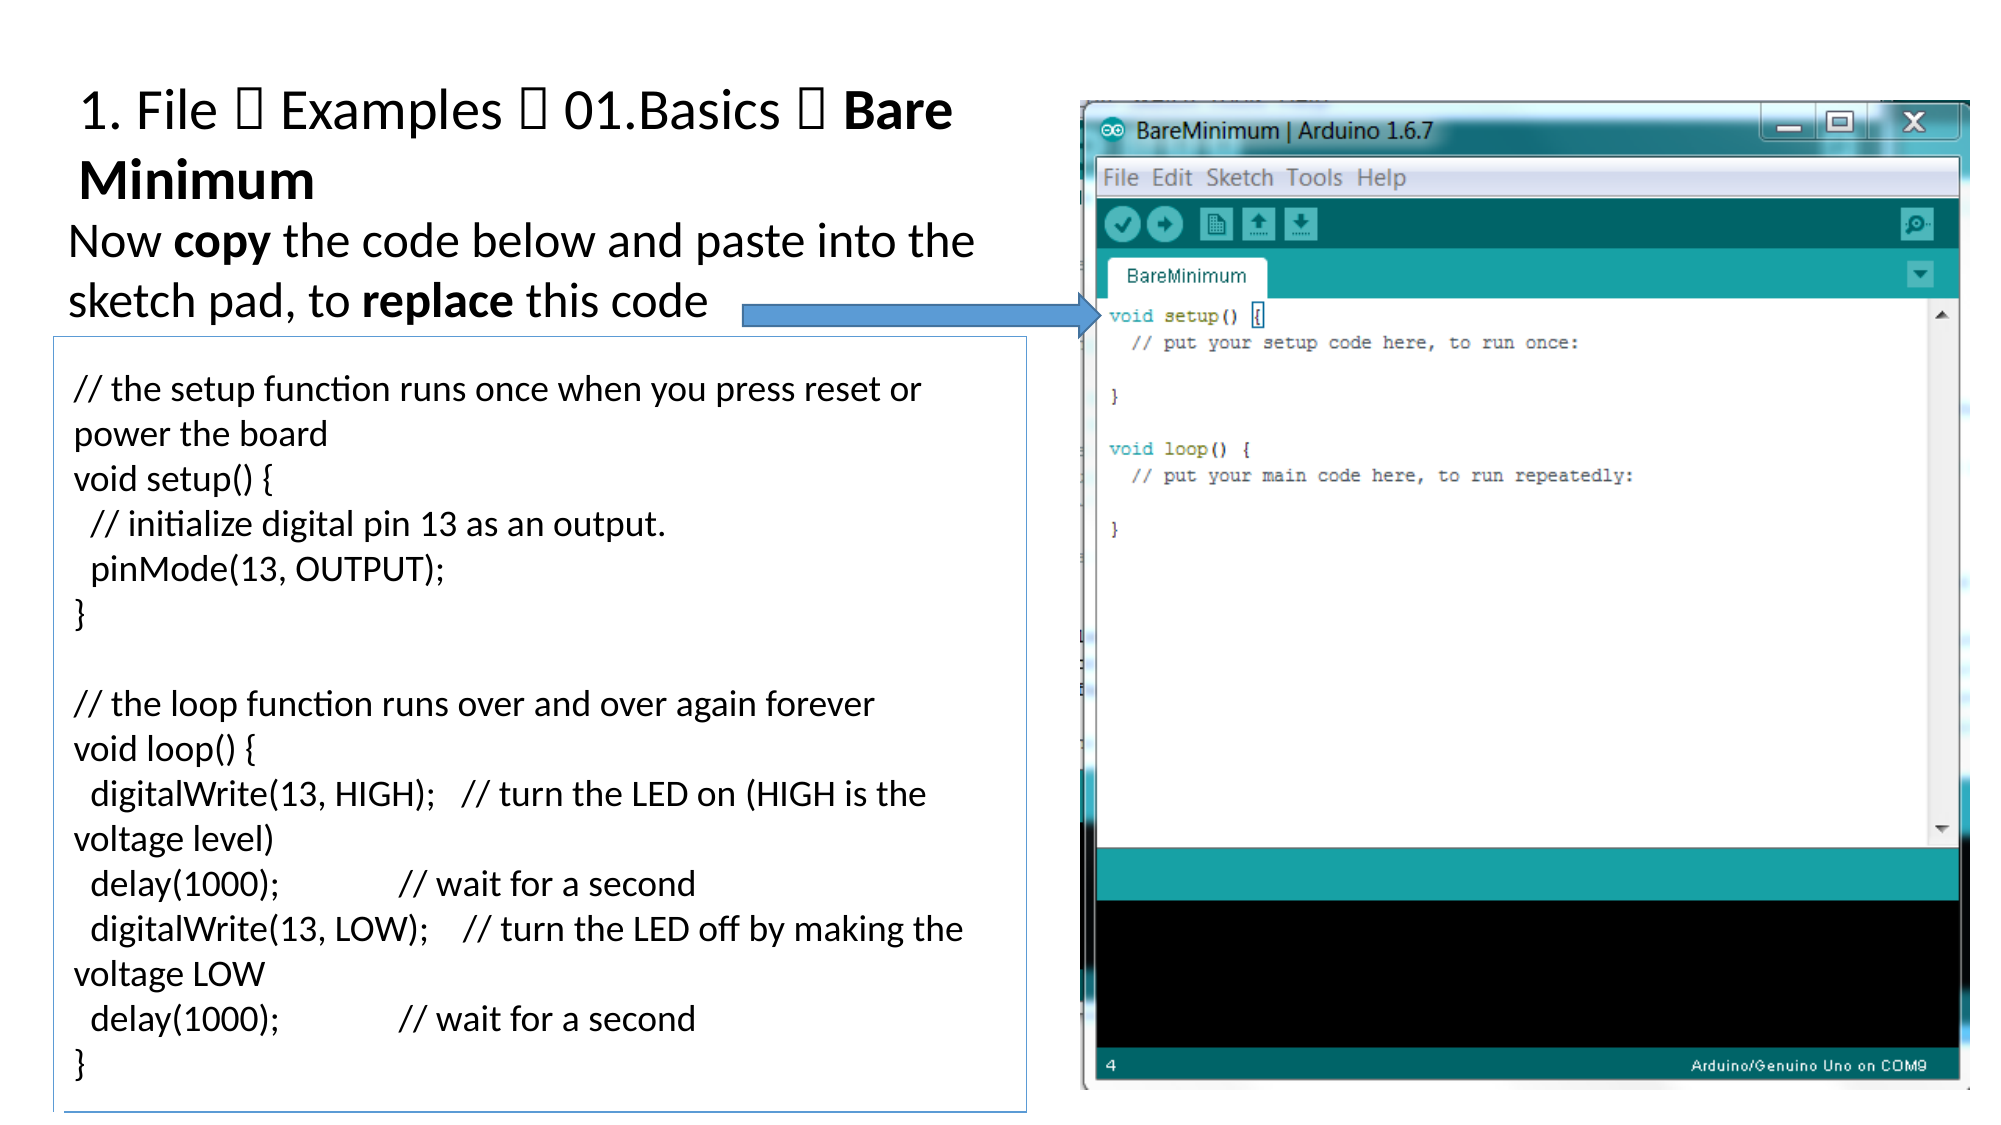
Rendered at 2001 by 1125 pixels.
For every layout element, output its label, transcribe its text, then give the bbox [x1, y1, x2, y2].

text_box Now copy the code below and paste into the sketch pad, to replace this code [53, 200, 997, 336]
text_box 1. File  Examples  01.Basics  Bare Minimum [64, 64, 1005, 219]
picture [1080, 100, 1970, 1090]
text_box // the setup function runs once when you press reset or power the board void setup() { // initialize digital pin 13 as an output. pinMode(13, OUTPUT); } // the loop function runs over and over again forever void loop() { digitalWrite(13, HIGH); // turn the LED on (HIGH is the voltage level) delay(1000); // wait for a second digitalWrite(13, LOW); // turn the LED off by making the voltage LOW delay(1000); // wait for a second } [58, 356, 1022, 1092]
text_box [741, 291, 1080, 340]
